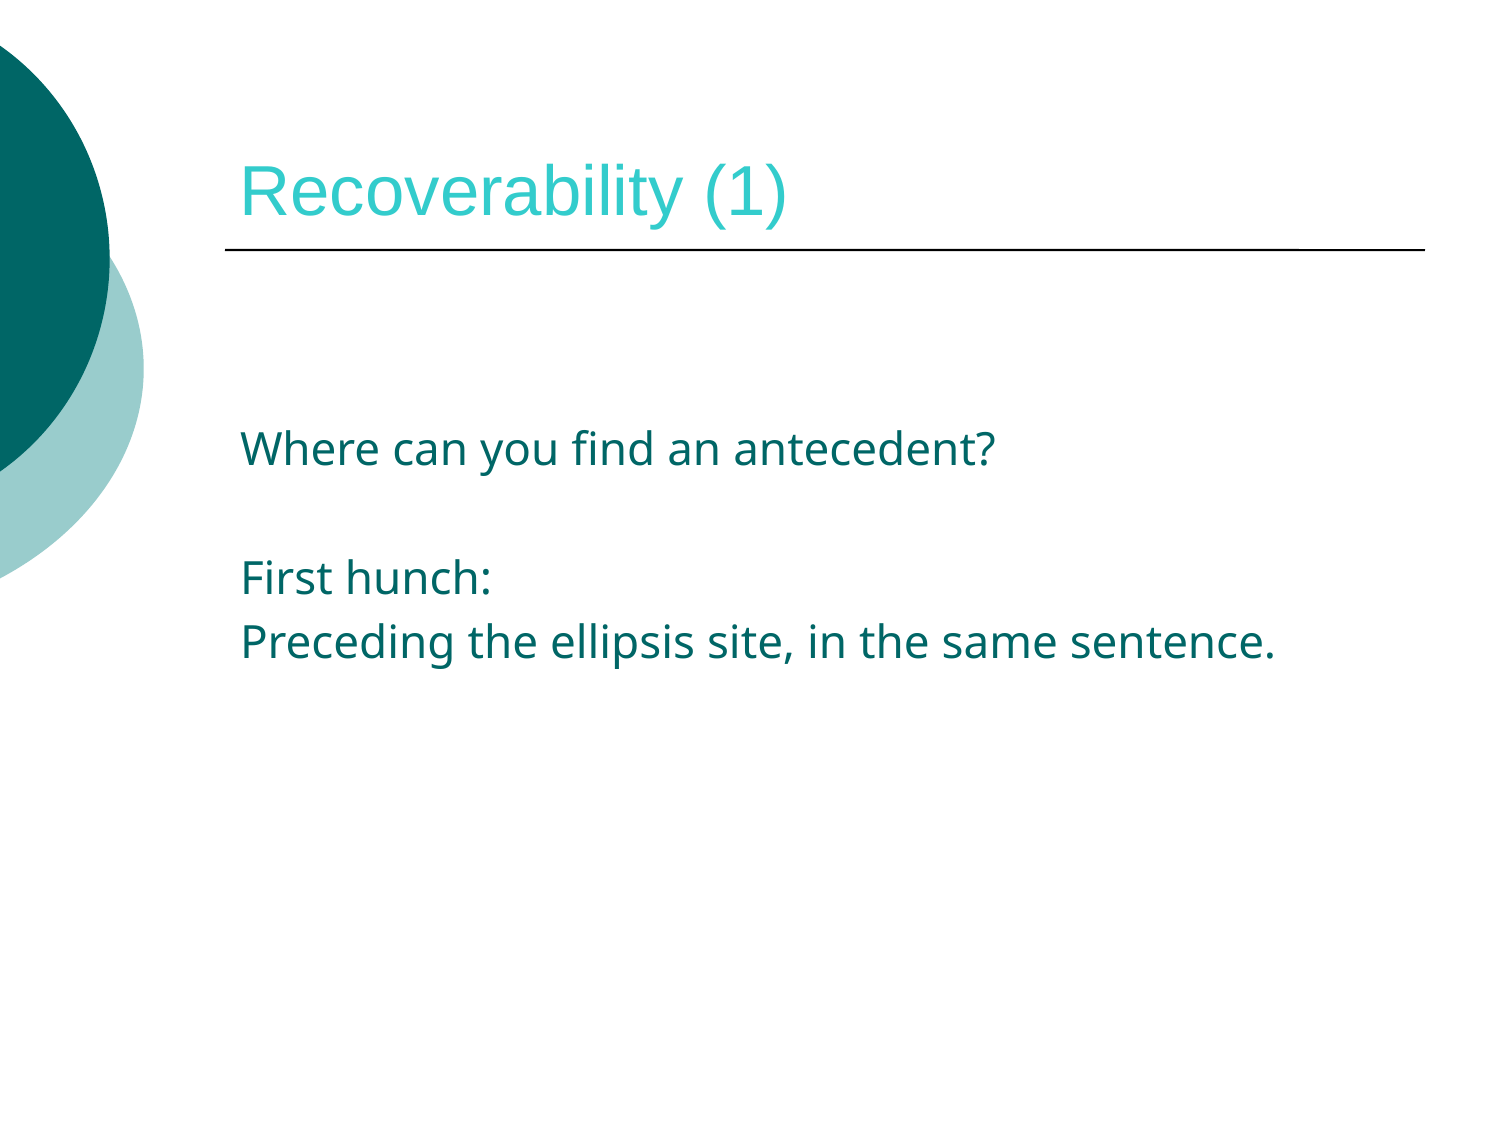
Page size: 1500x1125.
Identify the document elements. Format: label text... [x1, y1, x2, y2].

list Where can you find an antecedent? First hunch: Preceding the ellipsis site, in the same sentence. [224, 412, 1425, 963]
title Recoverability (1) [224, 49, 1425, 238]
